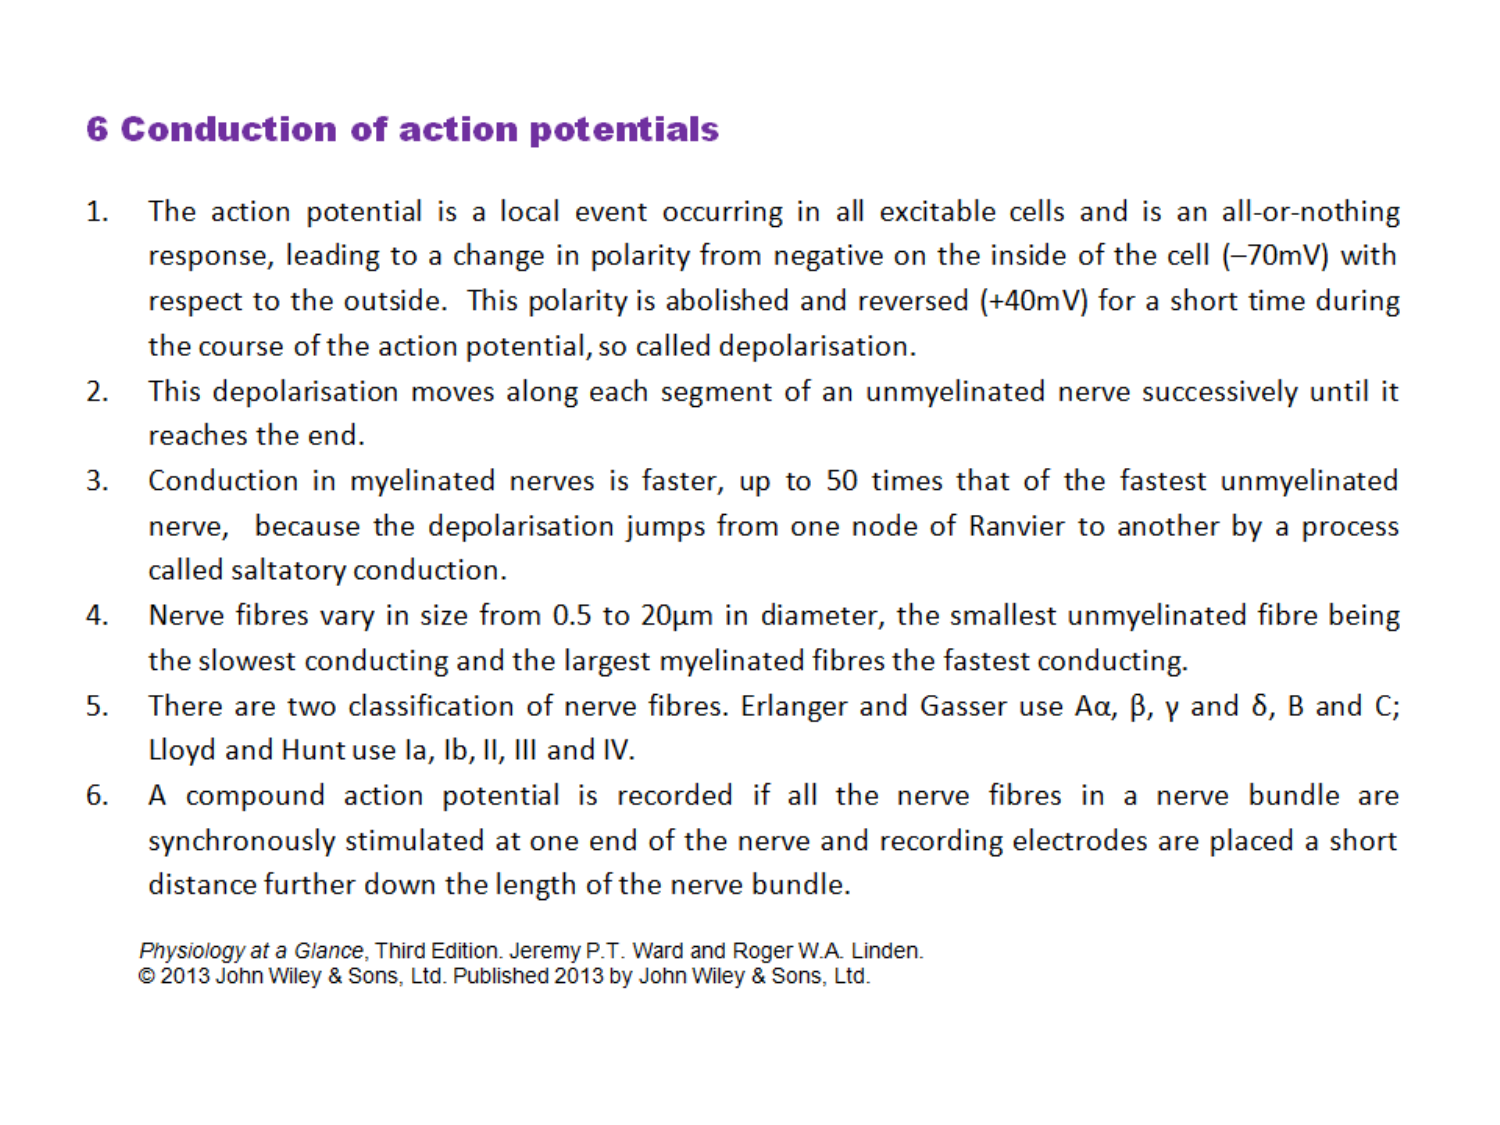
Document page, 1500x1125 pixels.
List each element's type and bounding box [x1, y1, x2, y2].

picture [74, 107, 1426, 1018]
